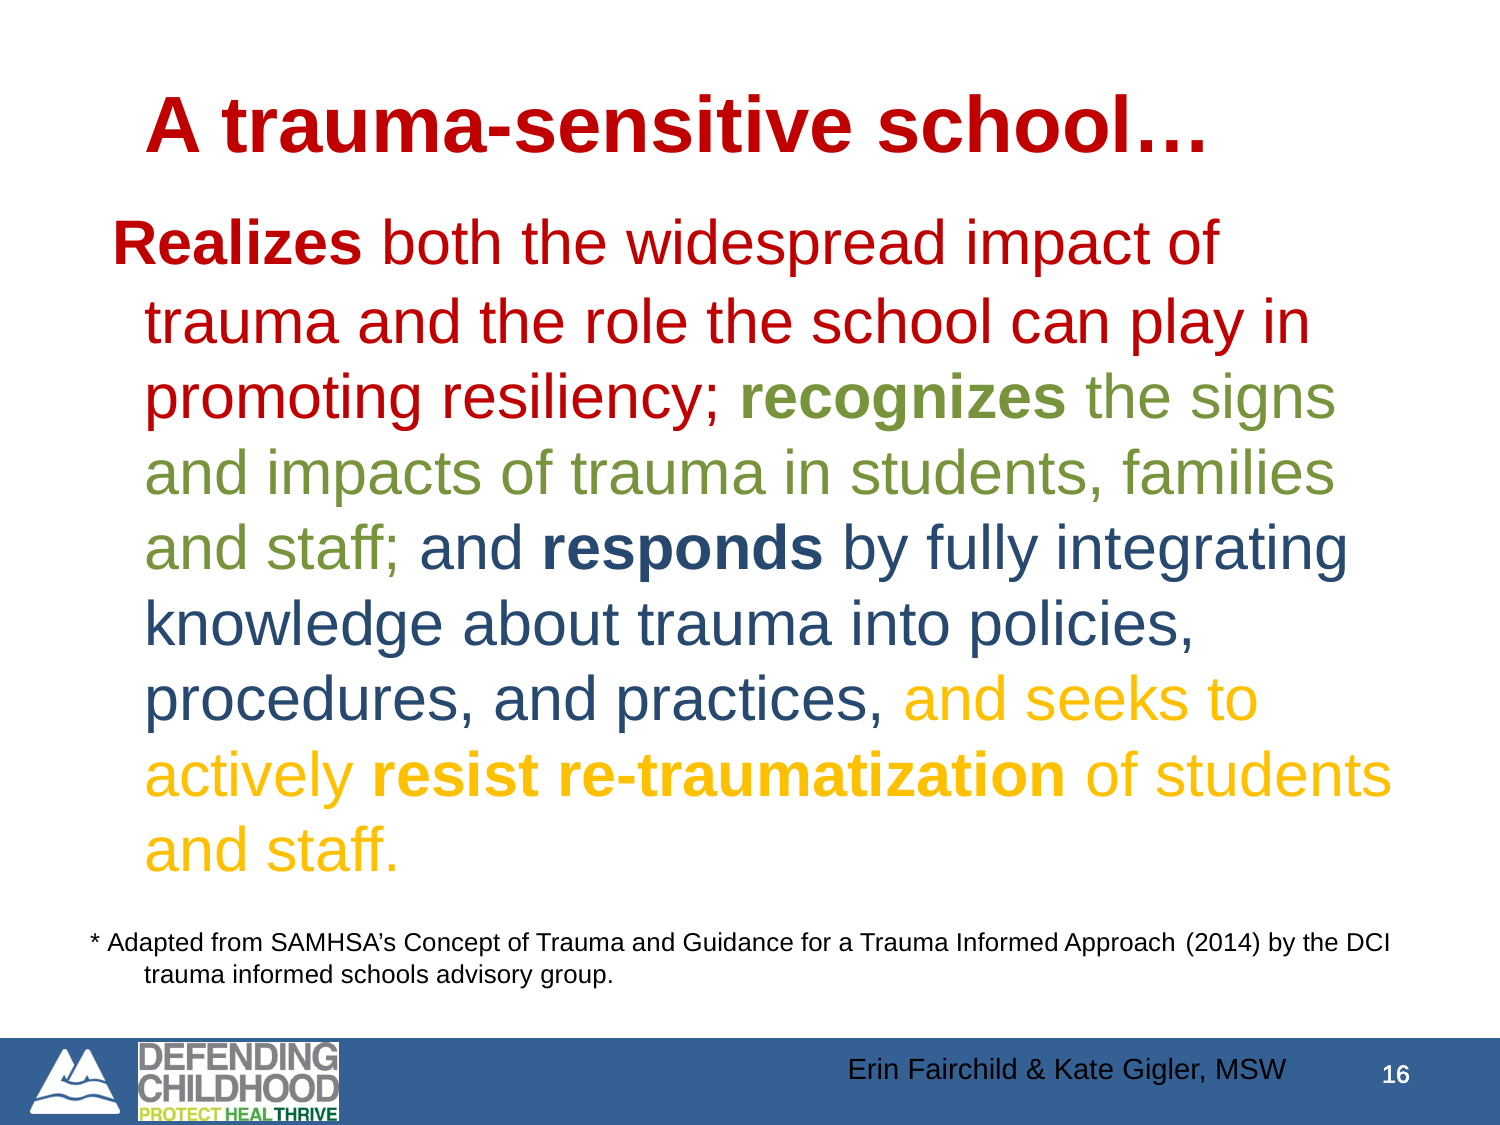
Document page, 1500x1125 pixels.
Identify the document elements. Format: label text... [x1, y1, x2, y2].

slide_number 16 [1074, 1042, 1425, 1103]
list A trauma-sensitive school… Realizes both the widespread impact of trauma and the role the school can play in promoting resiliency; recognizes the signs and impacts of trauma in students, families and staff; and responds by fully integrating knowledge about trauma into policies, procedures, and practices, and seeks to actively resist re-traumatization of students and staff. * Adapted from SAMHSA’s Concept of Trauma and Guidance for a Trauma Informed Approach (2014) by the DCI trauma informed schools advisory group. [75, 65, 1425, 1005]
picture [0, 0, 1500, 1125]
slide_number Erin Fairchild & Kate Gigler, MSW [832, 1042, 1323, 1121]
